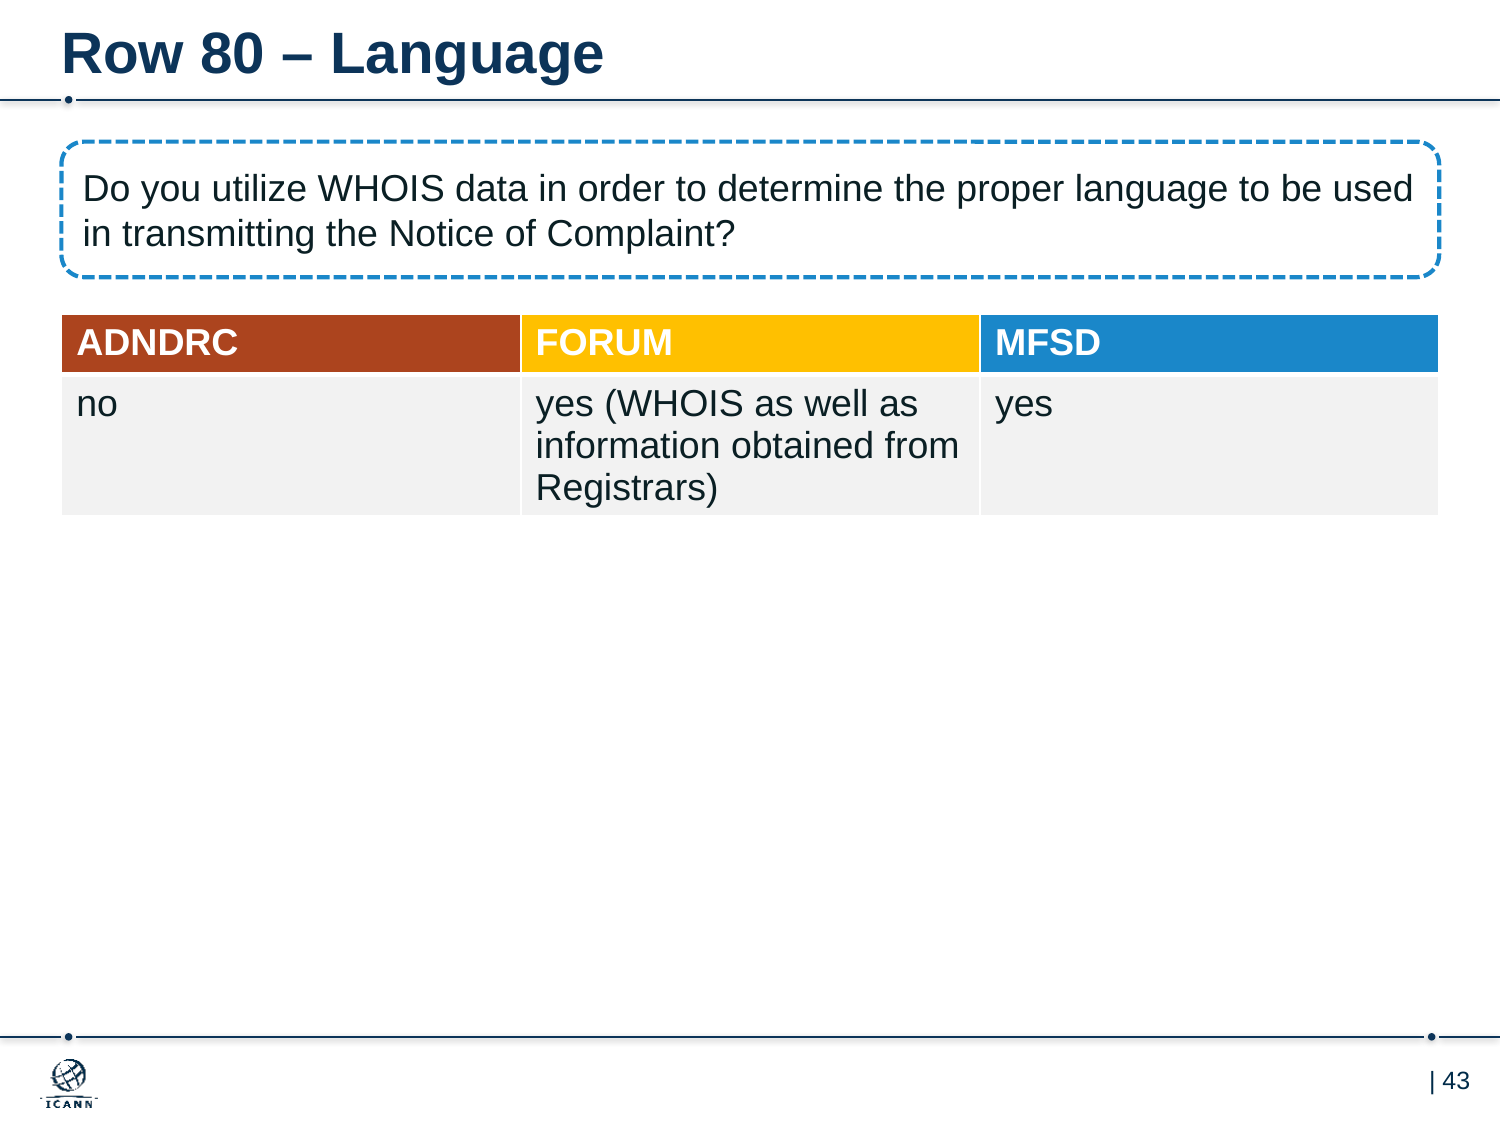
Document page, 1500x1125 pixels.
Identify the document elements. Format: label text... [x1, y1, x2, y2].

picture [38, 1059, 100, 1108]
table_header FORUM [522, 315, 979, 372]
table_cell no [62, 377, 520, 515]
title Row 80 – Language [61, 7, 1376, 82]
text_box Do you utilize WHOIS data in order to determine the proper language to be used in transmitting the Notice of Complaint? [59, 139, 1442, 280]
table_cell yes (WHOIS as well as information obtained from Registrars) [522, 377, 979, 515]
table_cell yes [981, 377, 1438, 515]
table_header ADNDRC [62, 315, 520, 372]
table_header MFSD [981, 315, 1438, 372]
